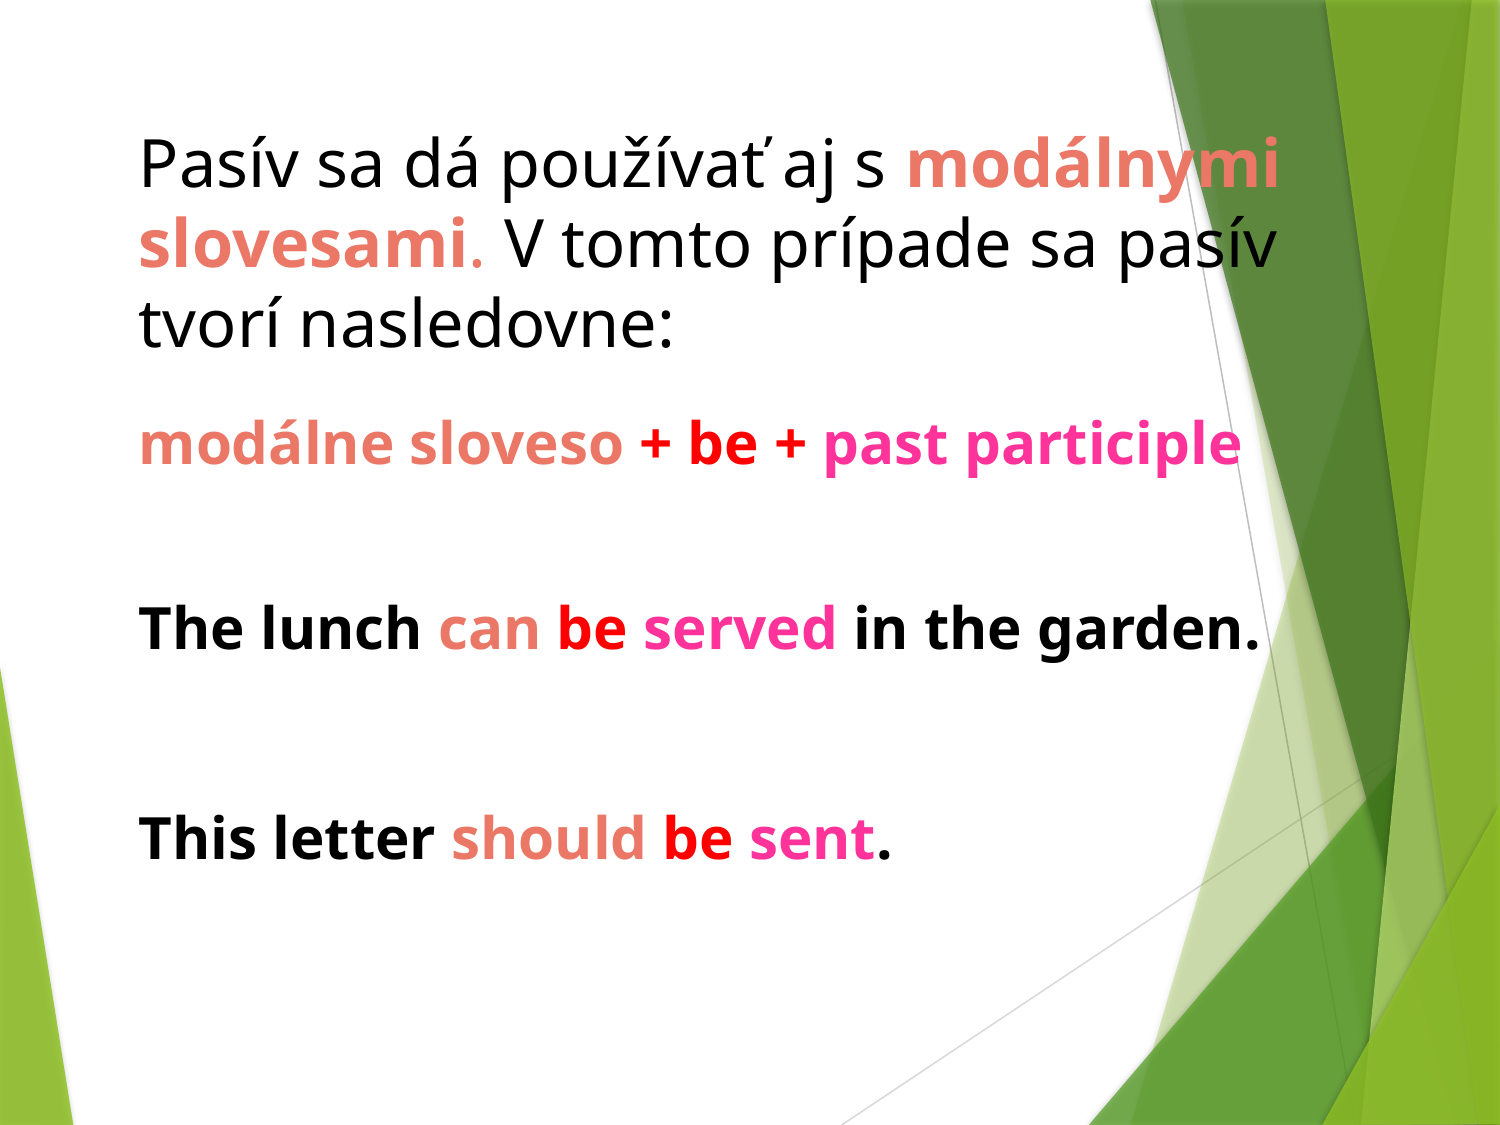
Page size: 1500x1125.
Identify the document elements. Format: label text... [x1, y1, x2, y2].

text_box Pasív sa dá používať aj s modálnymi slovesami. V tomto prípade sa pasív tvorí nasledovne: modálne sloveso + be + past participle The lunch can be served in the garden. This letter should be sent. [123, 113, 1376, 1125]
